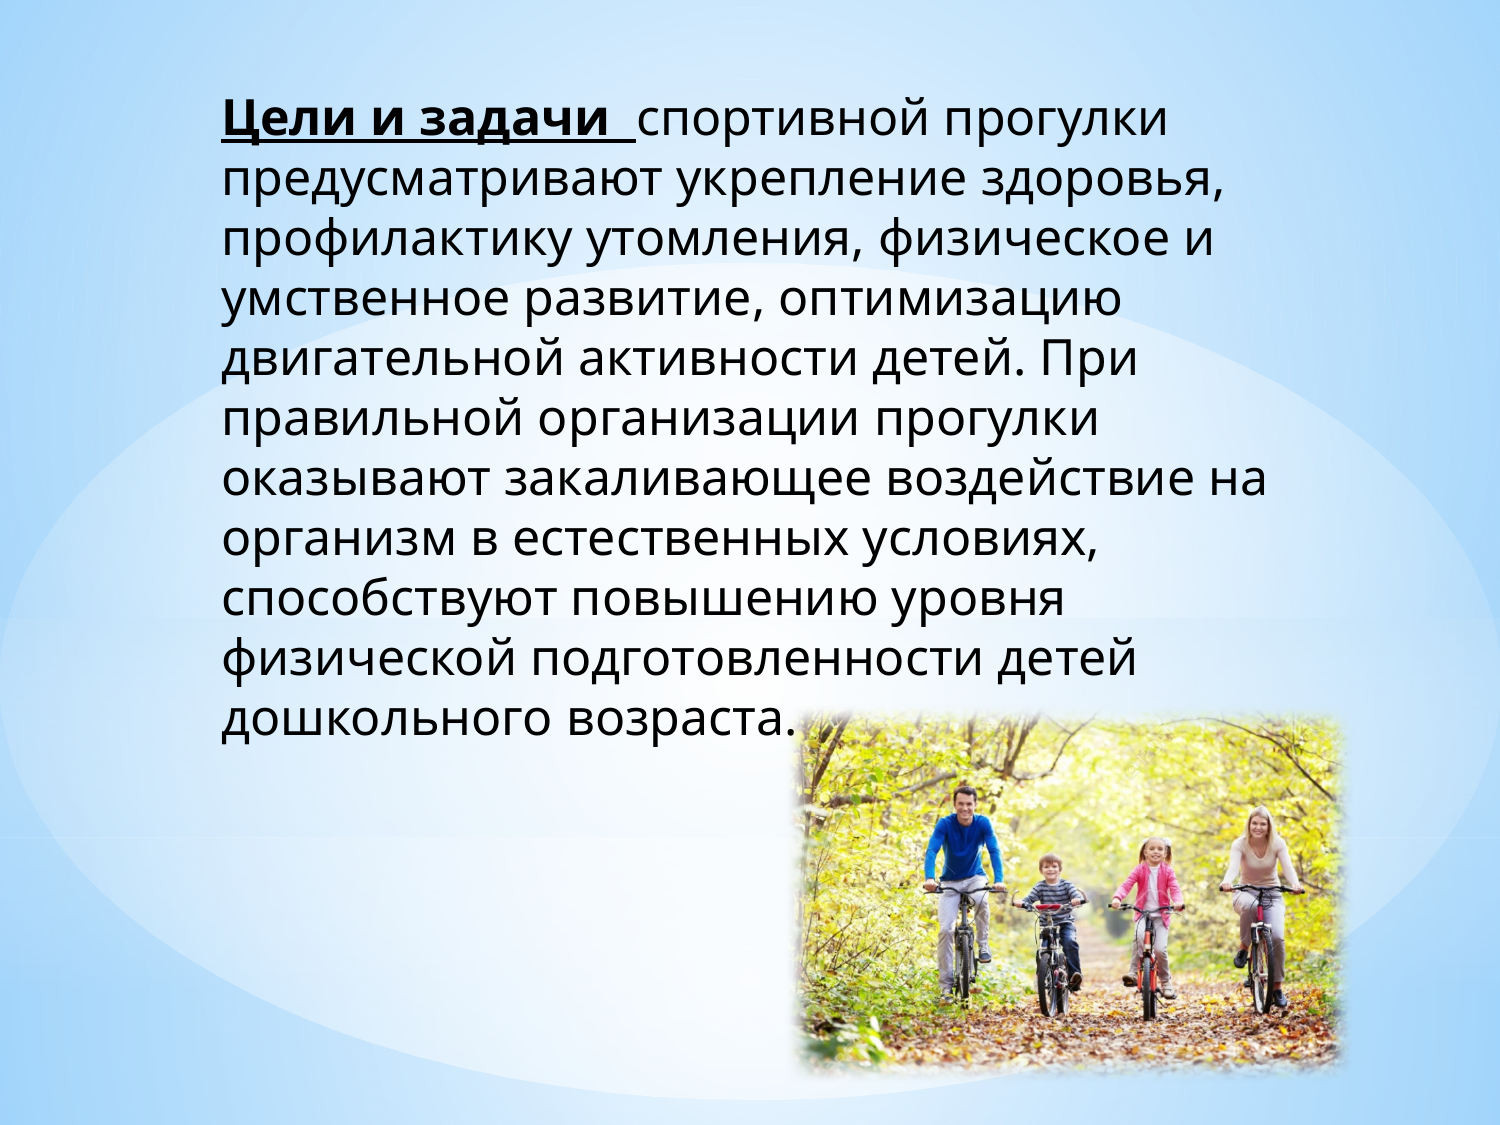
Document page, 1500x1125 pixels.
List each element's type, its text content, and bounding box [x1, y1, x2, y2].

text_box Цели и задачи cпортивной прогулки предусматривают укрепление здоровья, профилактику утомления, физическое и умственное развитие, оптимизацию двигательной активности детей. При правильной организации прогулки оказывают закаливающее воздействие на организм в естественных условиях, способствуют повышению уровня физической подготовленности детей дошкольного возраста. [206, 78, 1365, 753]
picture [785, 703, 1354, 1083]
